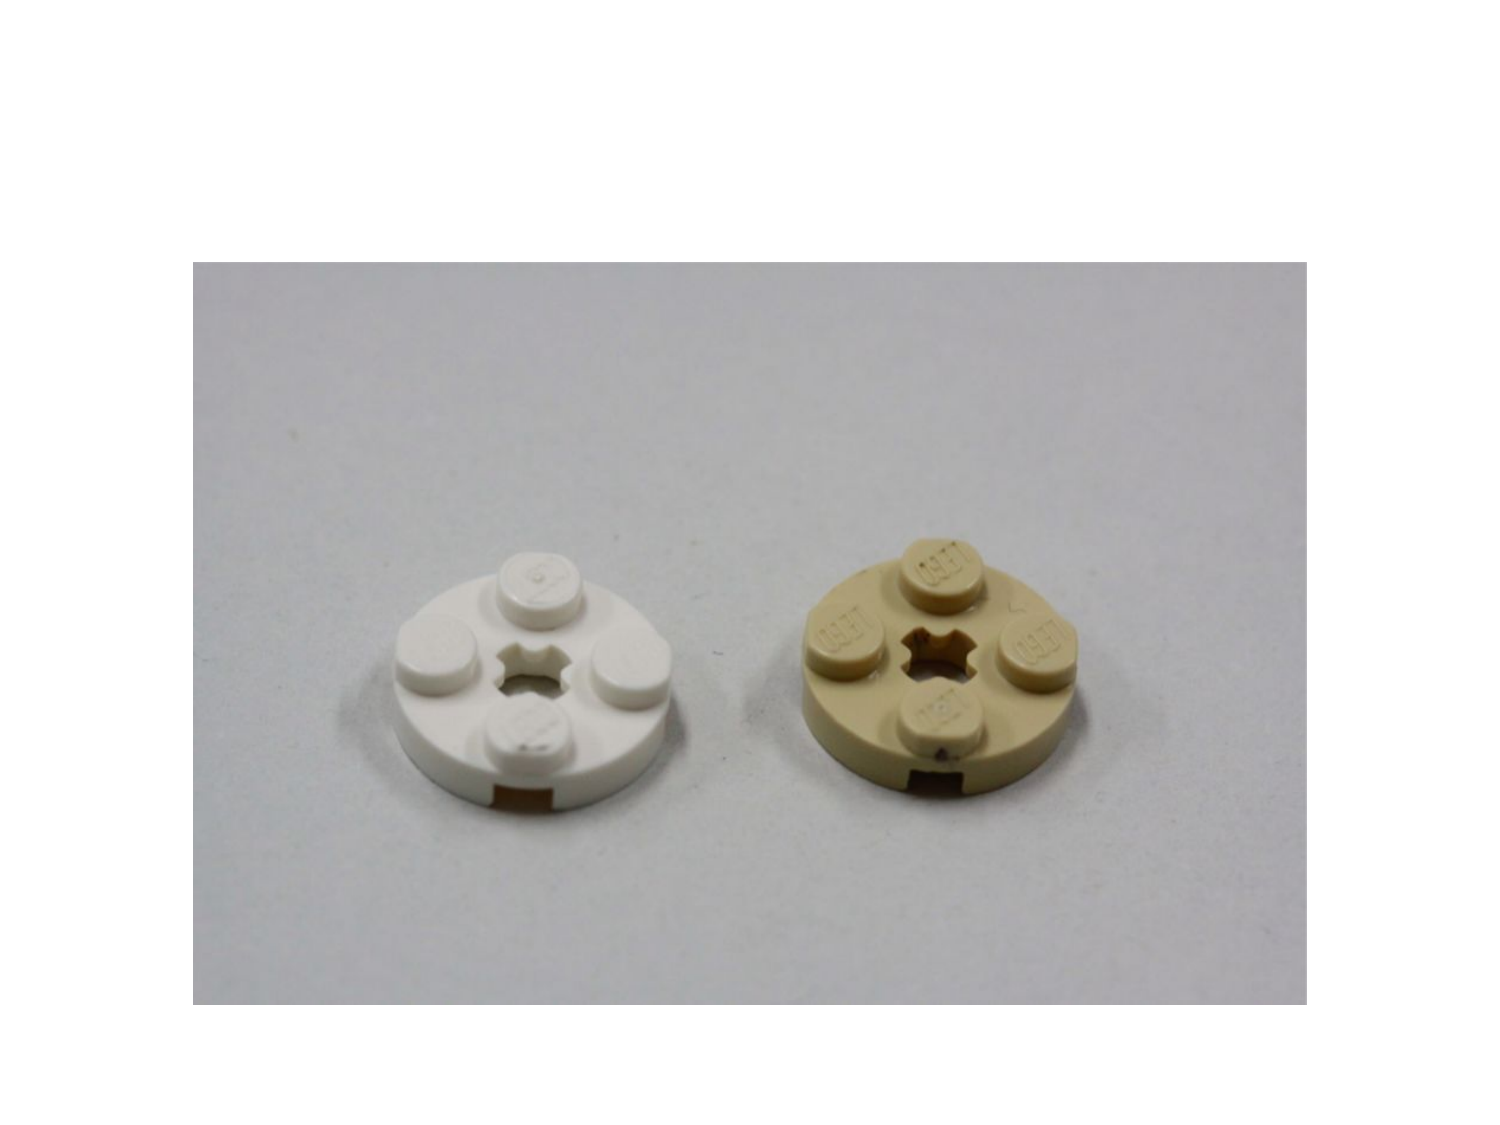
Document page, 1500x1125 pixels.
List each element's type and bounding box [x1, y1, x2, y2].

list [74, 262, 1426, 1006]
